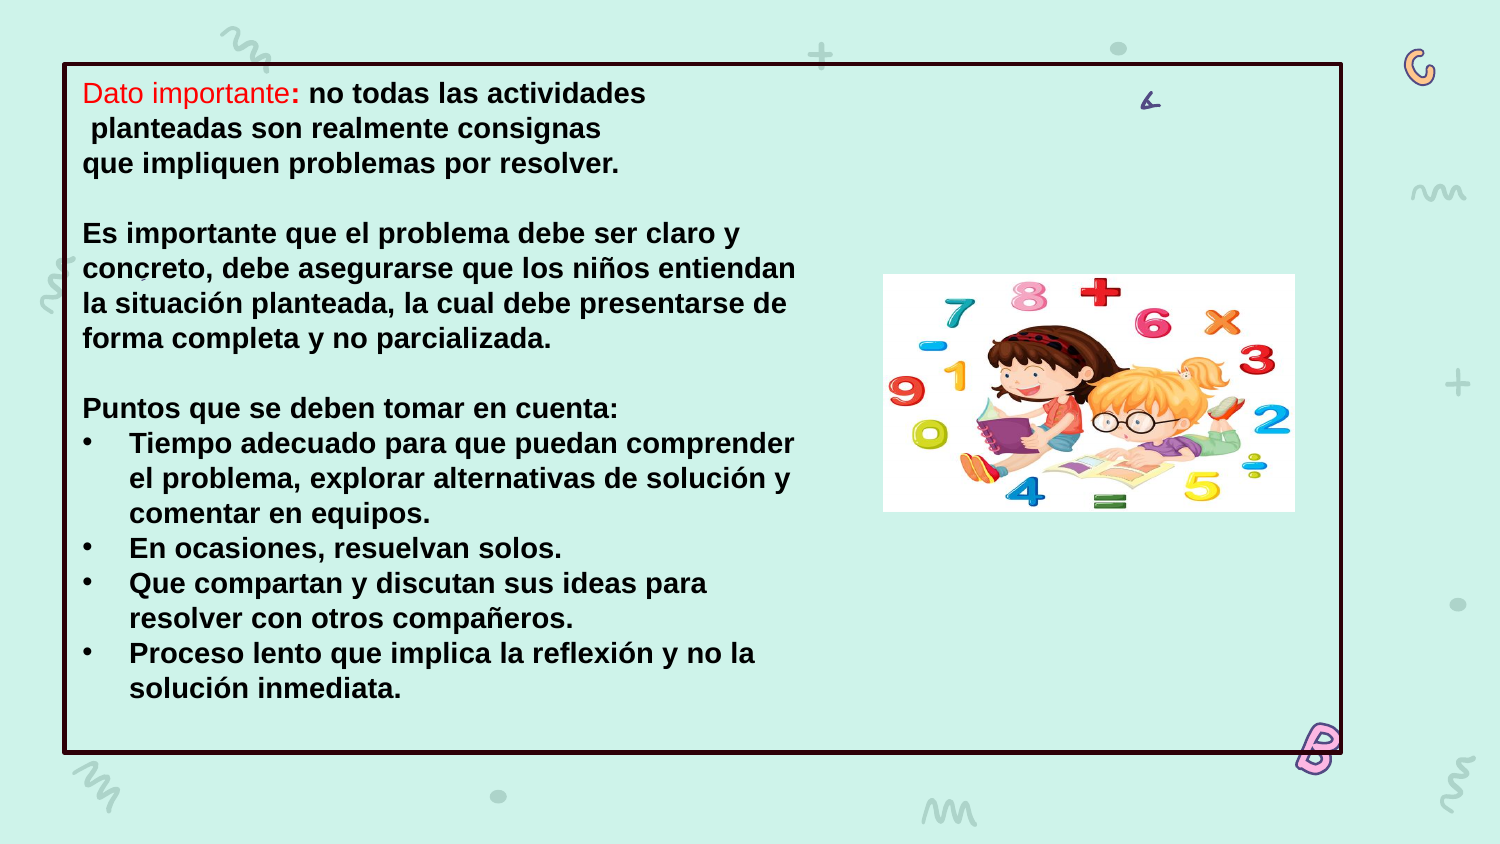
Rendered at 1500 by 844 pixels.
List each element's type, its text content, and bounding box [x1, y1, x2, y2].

text_box [62, 62, 136, 755]
picture [883, 273, 1296, 513]
text_box Dato importante: no todas las actividades planteadas son realmente consignas que impliquen problemas por resolver. Es importante que el problema debe ser claro y concreto, debe asegurarse que los niños entiendan la situación planteada, la cual debe presentarse de forma completa y no parcializada. Puntos que se deben tomar en cuenta: Tiempo adecuado para que puedan comprender el problema, explorar alternativas de solución y comentar en equipos. En ocasiones, resuelvan solos. Que compartan y discutan sus ideas para resolver con otros compañeros. Proceso lento que implica la reflexión y no la solución inmediata. [67, 67, 136, 712]
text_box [141, 48, 1436, 776]
